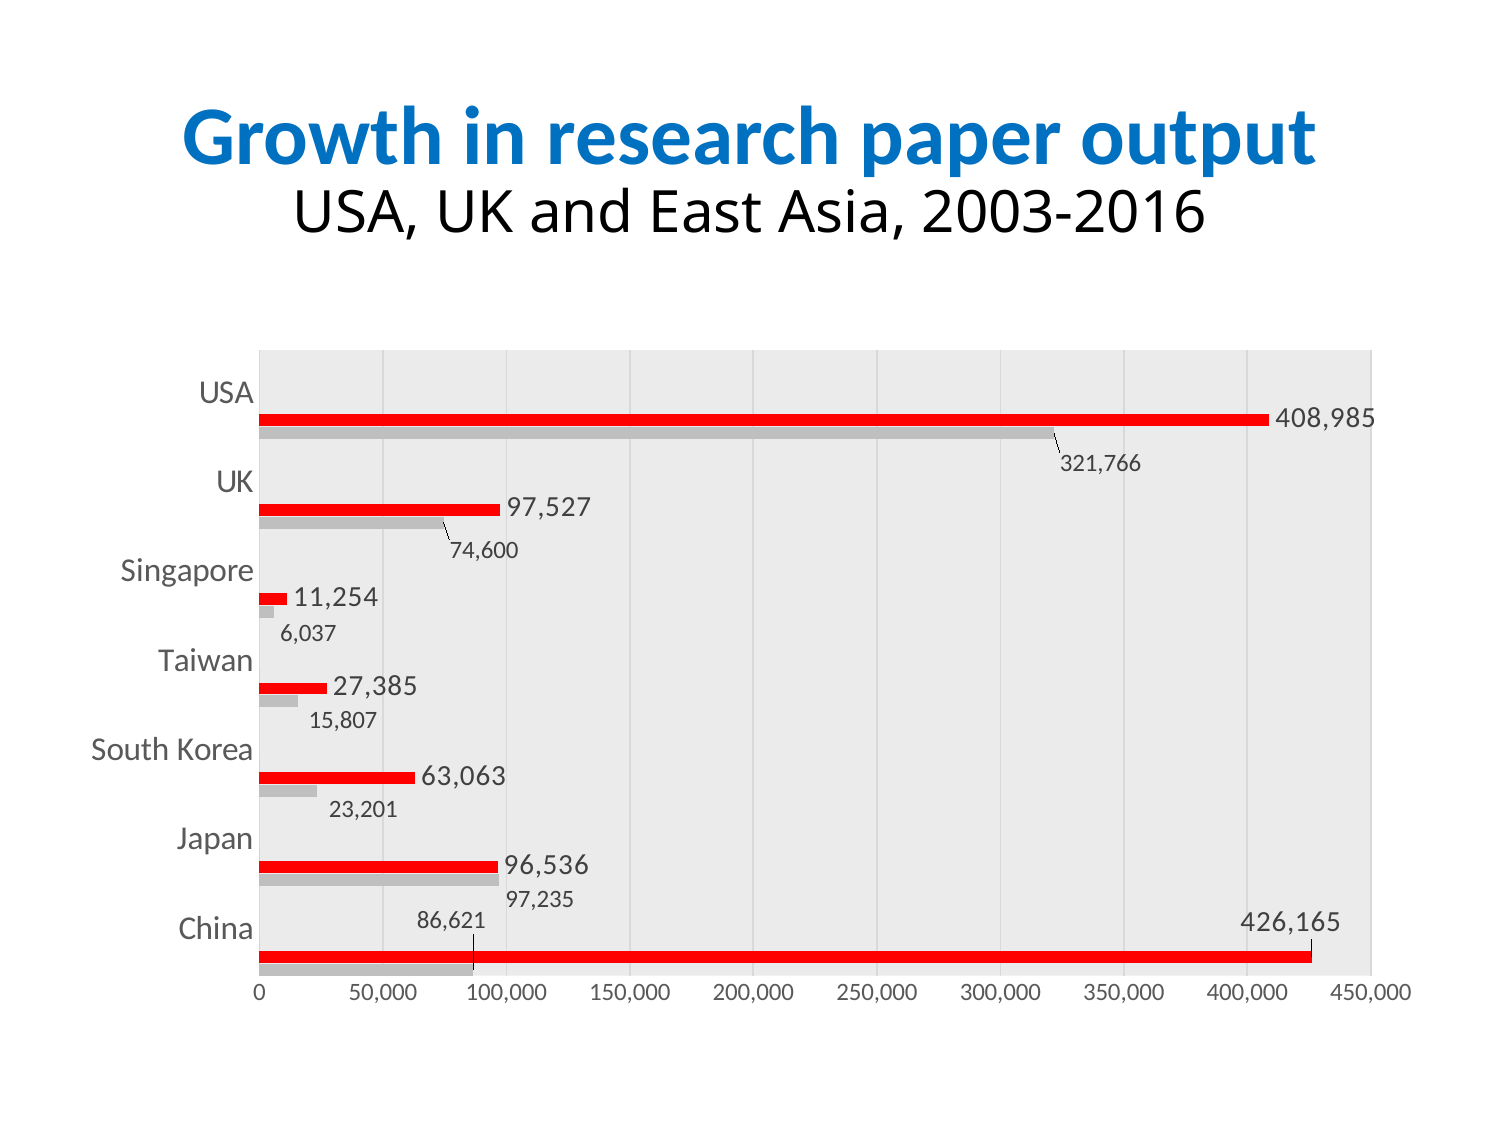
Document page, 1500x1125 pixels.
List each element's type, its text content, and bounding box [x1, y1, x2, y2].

title Growth in research paper output USA, UK and East Asia, 2003-2016 [103, 59, 1397, 252]
chart [52, 252, 1446, 1066]
